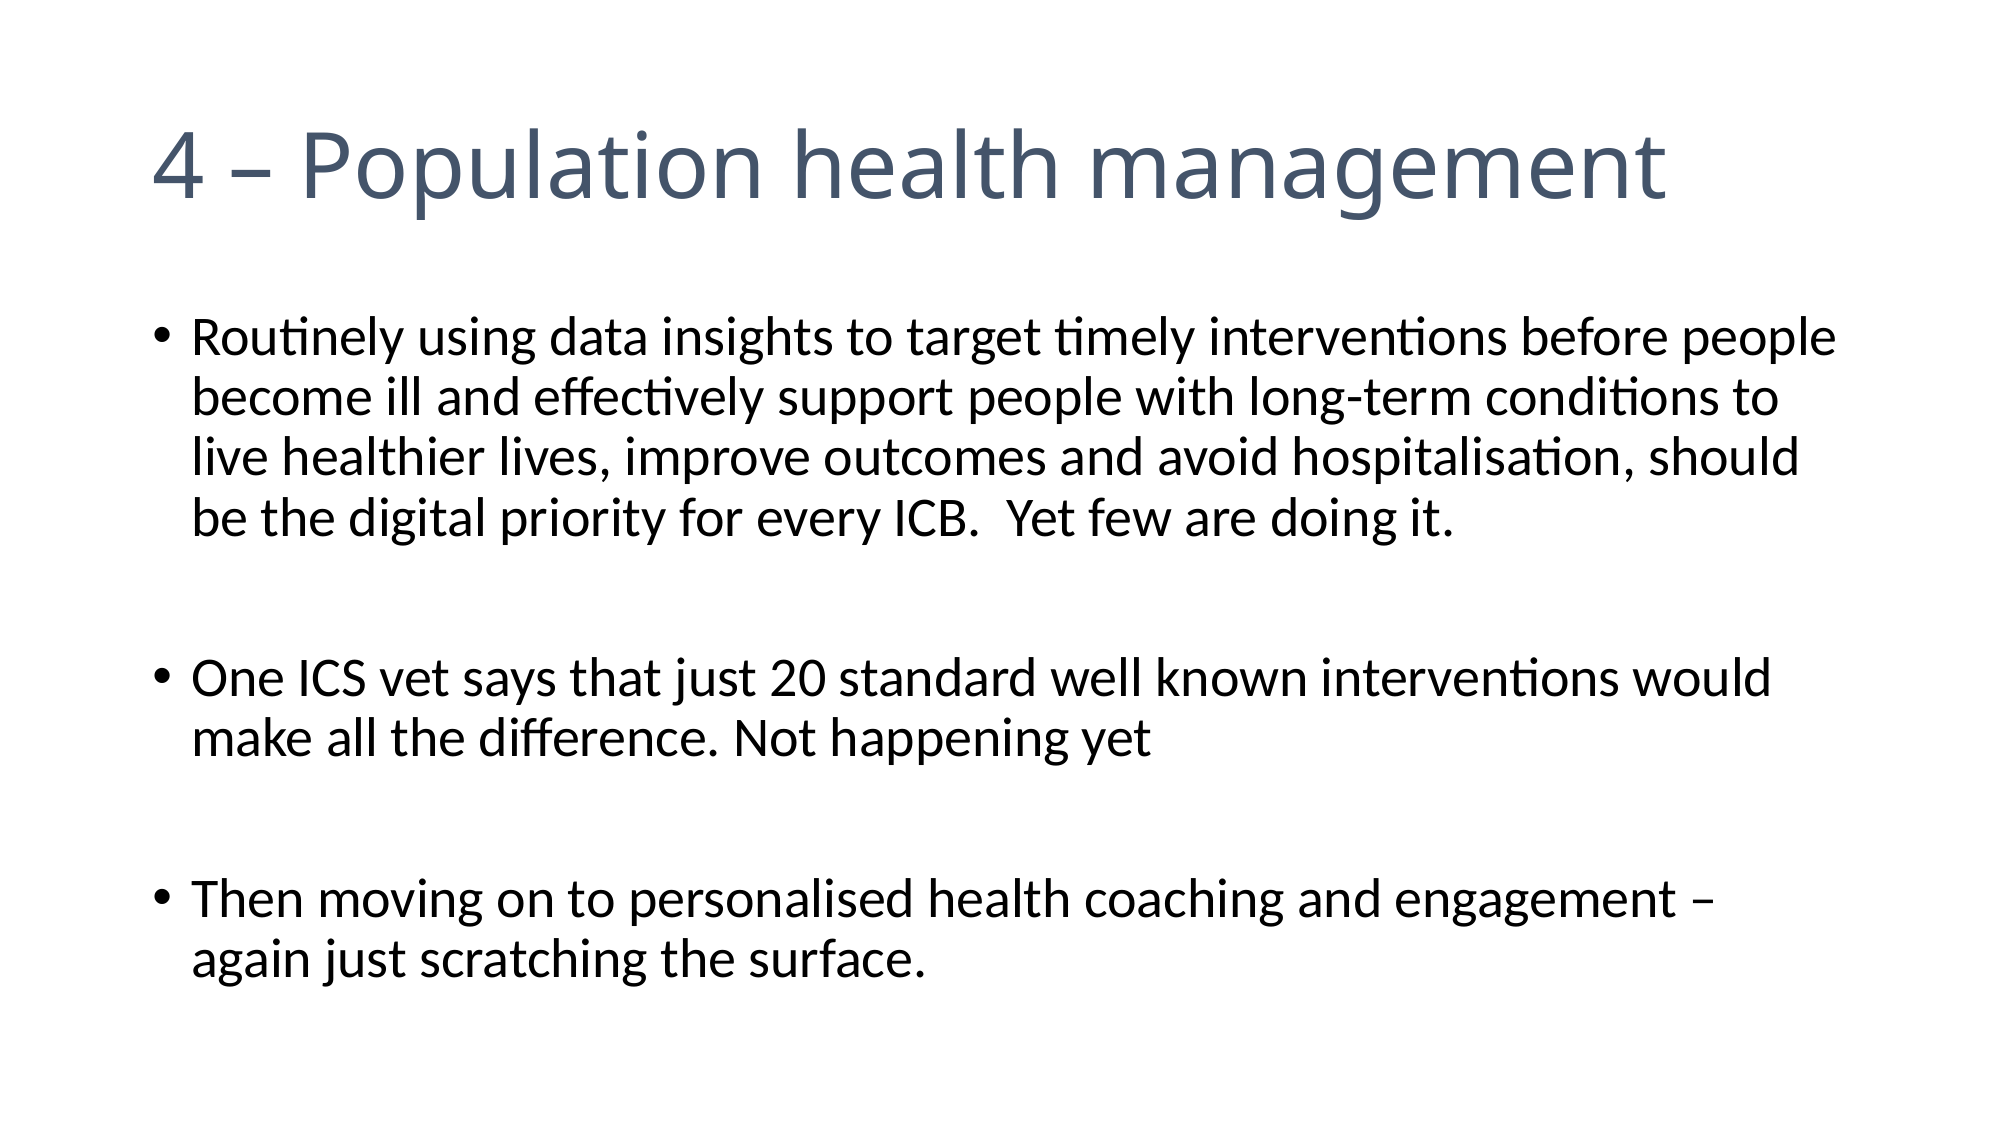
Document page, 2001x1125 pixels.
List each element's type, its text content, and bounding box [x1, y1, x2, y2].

list Routinely using data insights to target timely interventions before people become ill and effectively support people with long-term conditions to live healthier lives, improve outcomes and avoid hospitalisation, should be the digital priority for every ICB. Yet few are doing it. One ICS vet says that just 20 standard well known interventions would make all the difference. Not happening yet Then moving on to personalised health coaching and engagement – again just scratching the surface. [137, 299, 1863, 1014]
title 4 – Population health management [137, 59, 1863, 278]
